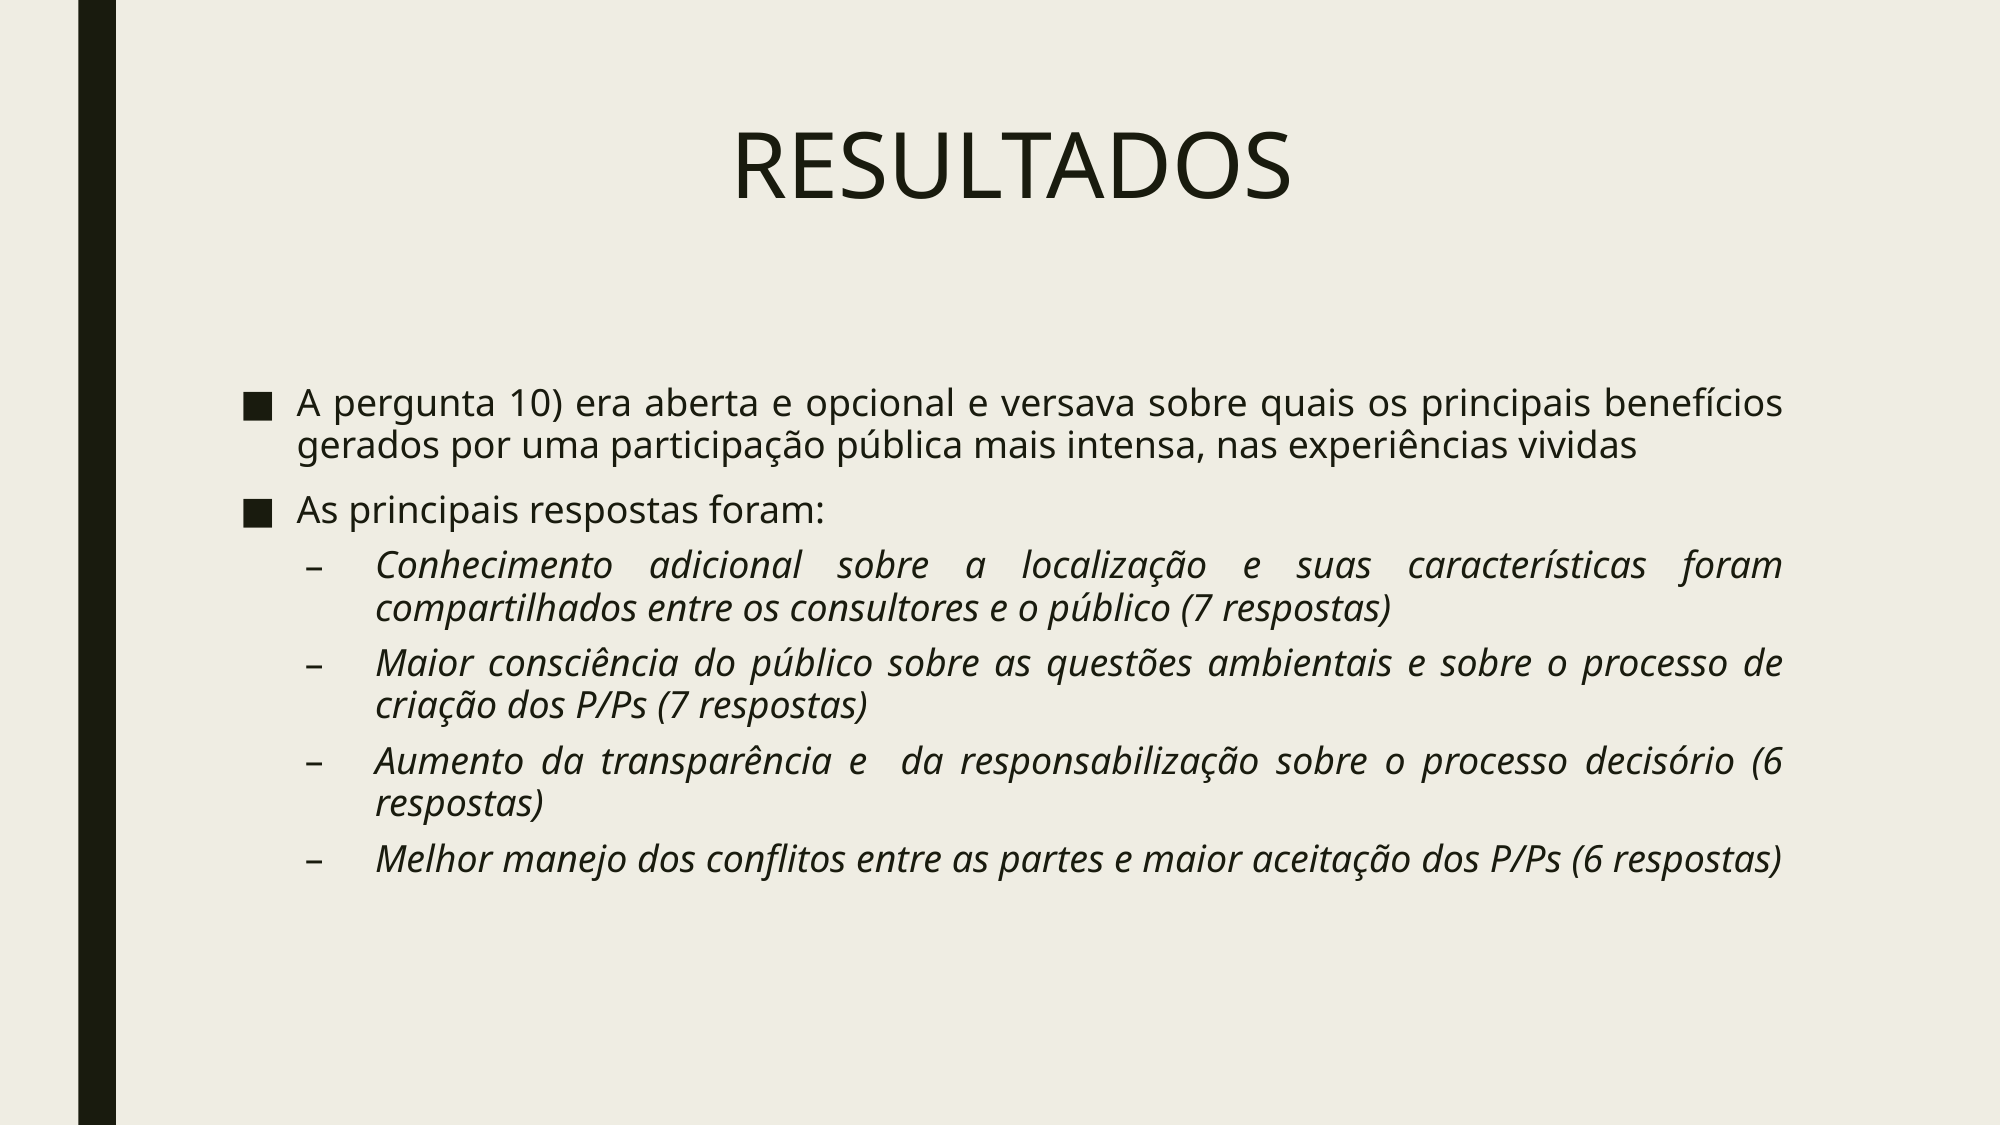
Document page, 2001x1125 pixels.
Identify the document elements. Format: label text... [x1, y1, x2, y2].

title RESULTADOS [225, 112, 1800, 357]
list A pergunta 10) era aberta e opcional e versava sobre quais os principais benefícios gerados por uma participação pública mais intensa, nas experiências vividas As principais respostas foram: Conhecimento adicional sobre a localização e suas características foram compartilhados entre os consultores e o público (7 respostas) Maior consciência do público sobre as questões ambientais e sobre o processo de criação dos P/Ps (7 respostas) Aumento da transparência e da responsabilização sobre o processo decisório (6 respostas) Melhor manejo dos conflitos entre as partes e maior aceitação dos P/Ps (6 respostas) [225, 375, 1800, 963]
